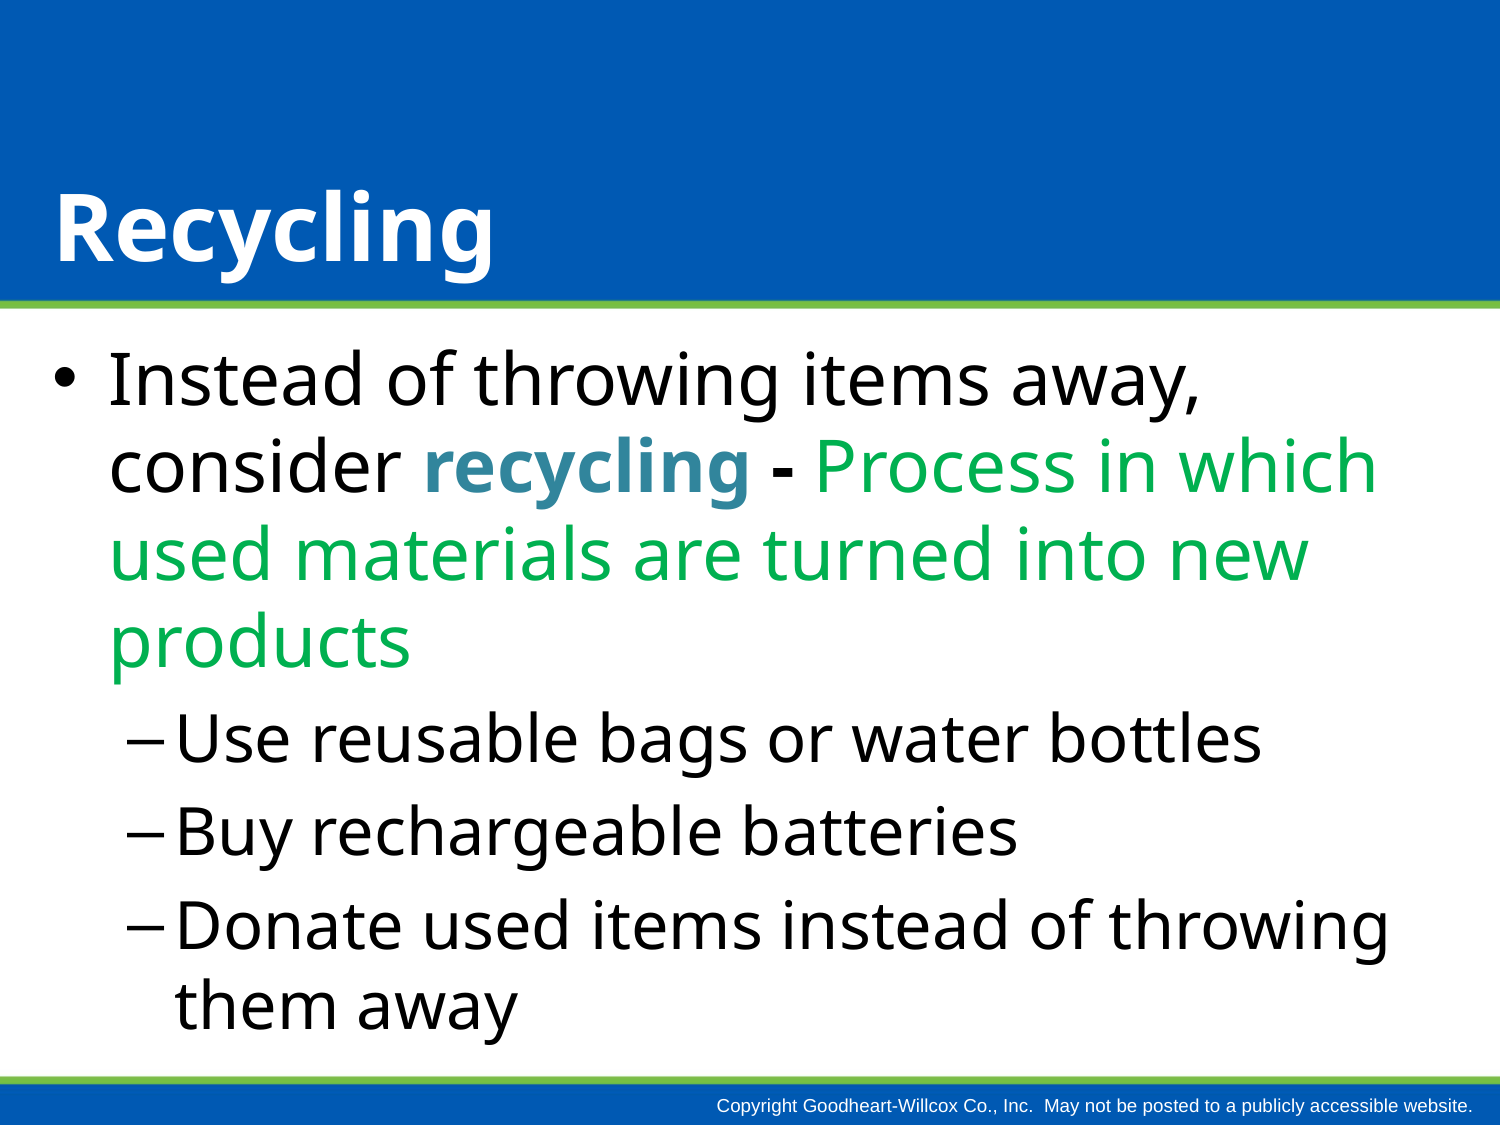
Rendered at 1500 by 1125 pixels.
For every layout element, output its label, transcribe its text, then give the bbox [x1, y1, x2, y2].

title Recycling [37, 39, 1463, 288]
picture [0, 0, 1500, 1125]
list Instead of throwing items away, consider recycling - Process in which used materials are turned into new products Use reusable bags or water bottles Buy rechargeable batteries Donate used items instead of throwing them away [37, 324, 1463, 1063]
